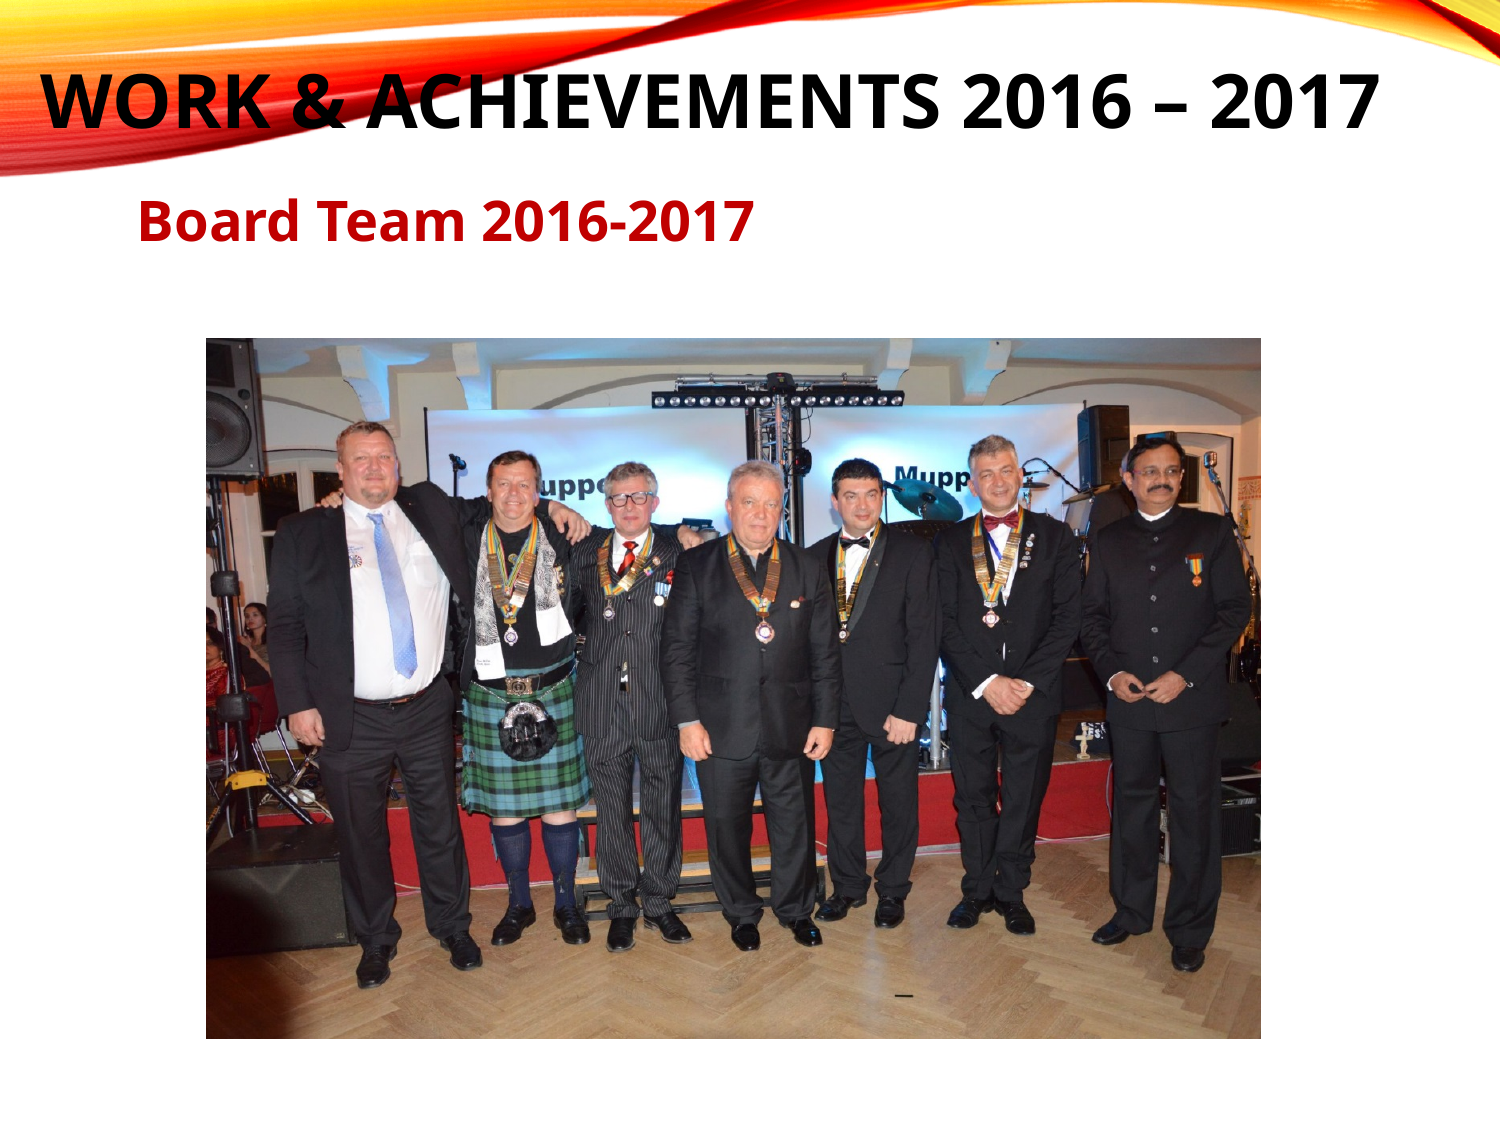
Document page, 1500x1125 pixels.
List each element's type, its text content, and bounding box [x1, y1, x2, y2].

title Work & Achievements 2016 – 2017 [22, 30, 1398, 178]
text_box Board Team 2016-2017 [121, 185, 874, 305]
picture [0, 0, 1500, 178]
picture [206, 337, 1261, 1040]
